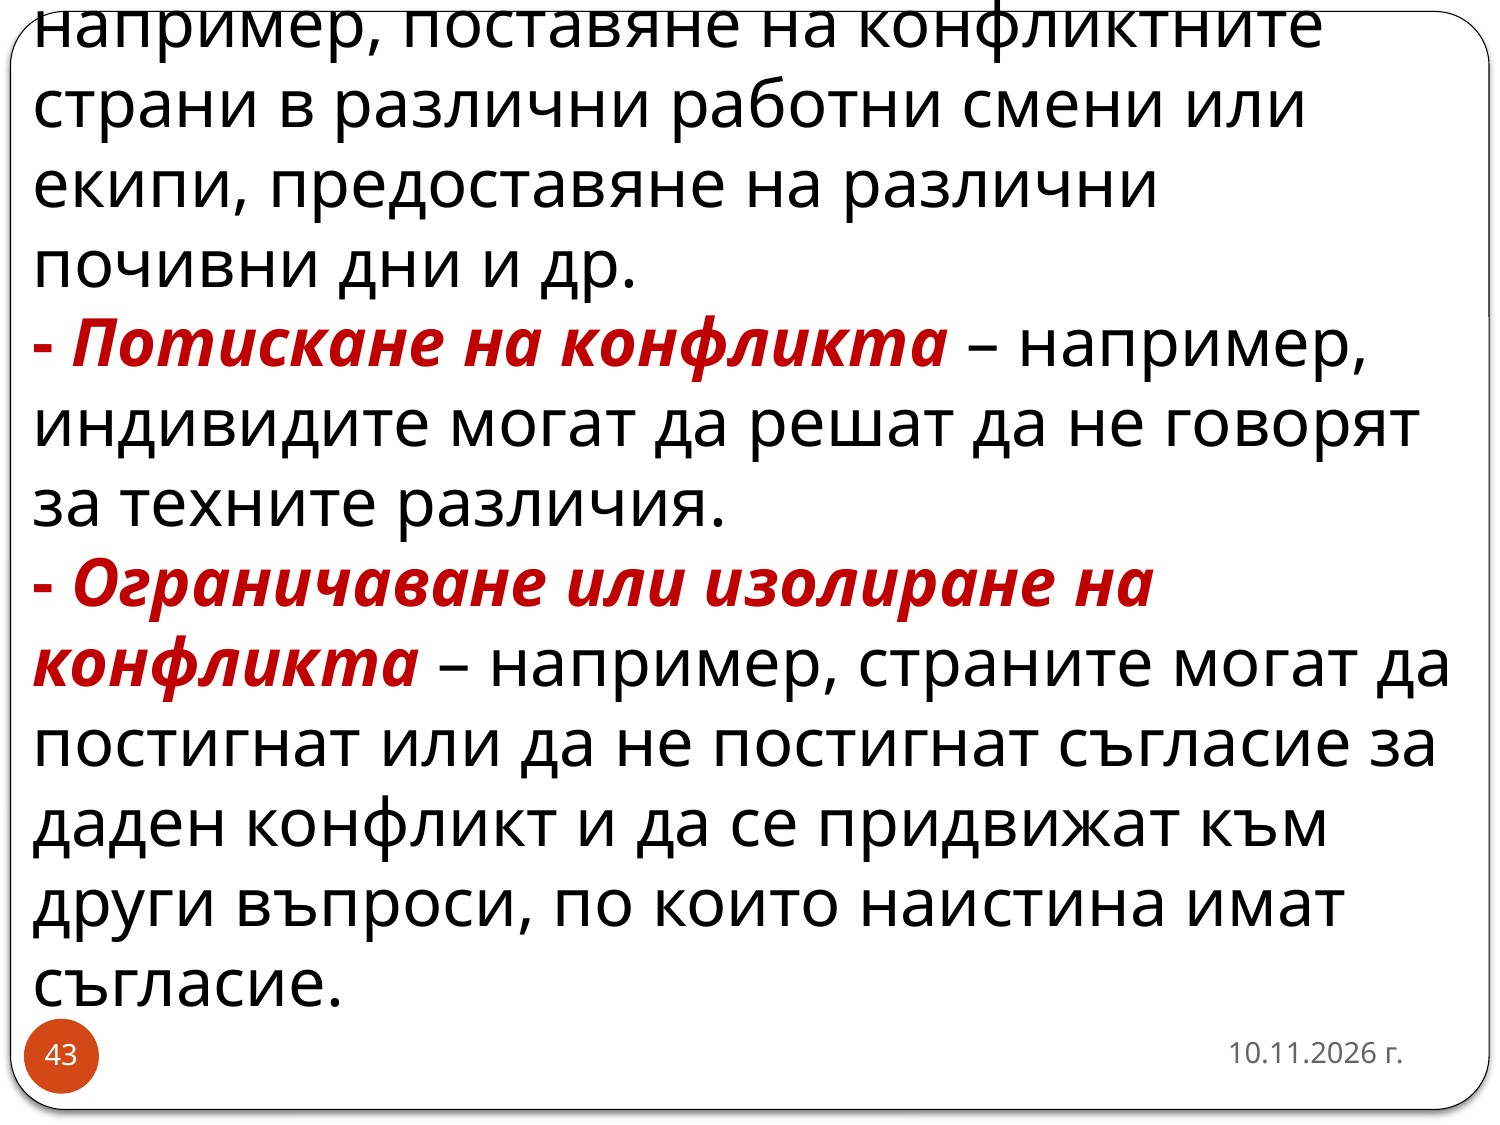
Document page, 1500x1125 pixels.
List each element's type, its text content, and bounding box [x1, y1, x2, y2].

title - Разделяне на воюващите страни – например, поставяне на конфликтните страни в различни работни смени или екипи, предоставяне на различни почивни дни и др. - Потискане на конфликта – например, индивидите могат да решат да не говорят за техните различия. - Ограничаване или изолиране на конфликта – например, страните могат да постигнат или да не постигнат съгласие за даден конфликт и да се придвижат към други въпроси, по които наистина имат съгласие. [17, 45, 1483, 1035]
slide_number 43 [23, 1018, 99, 1094]
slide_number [1012, 1015, 1419, 1094]
